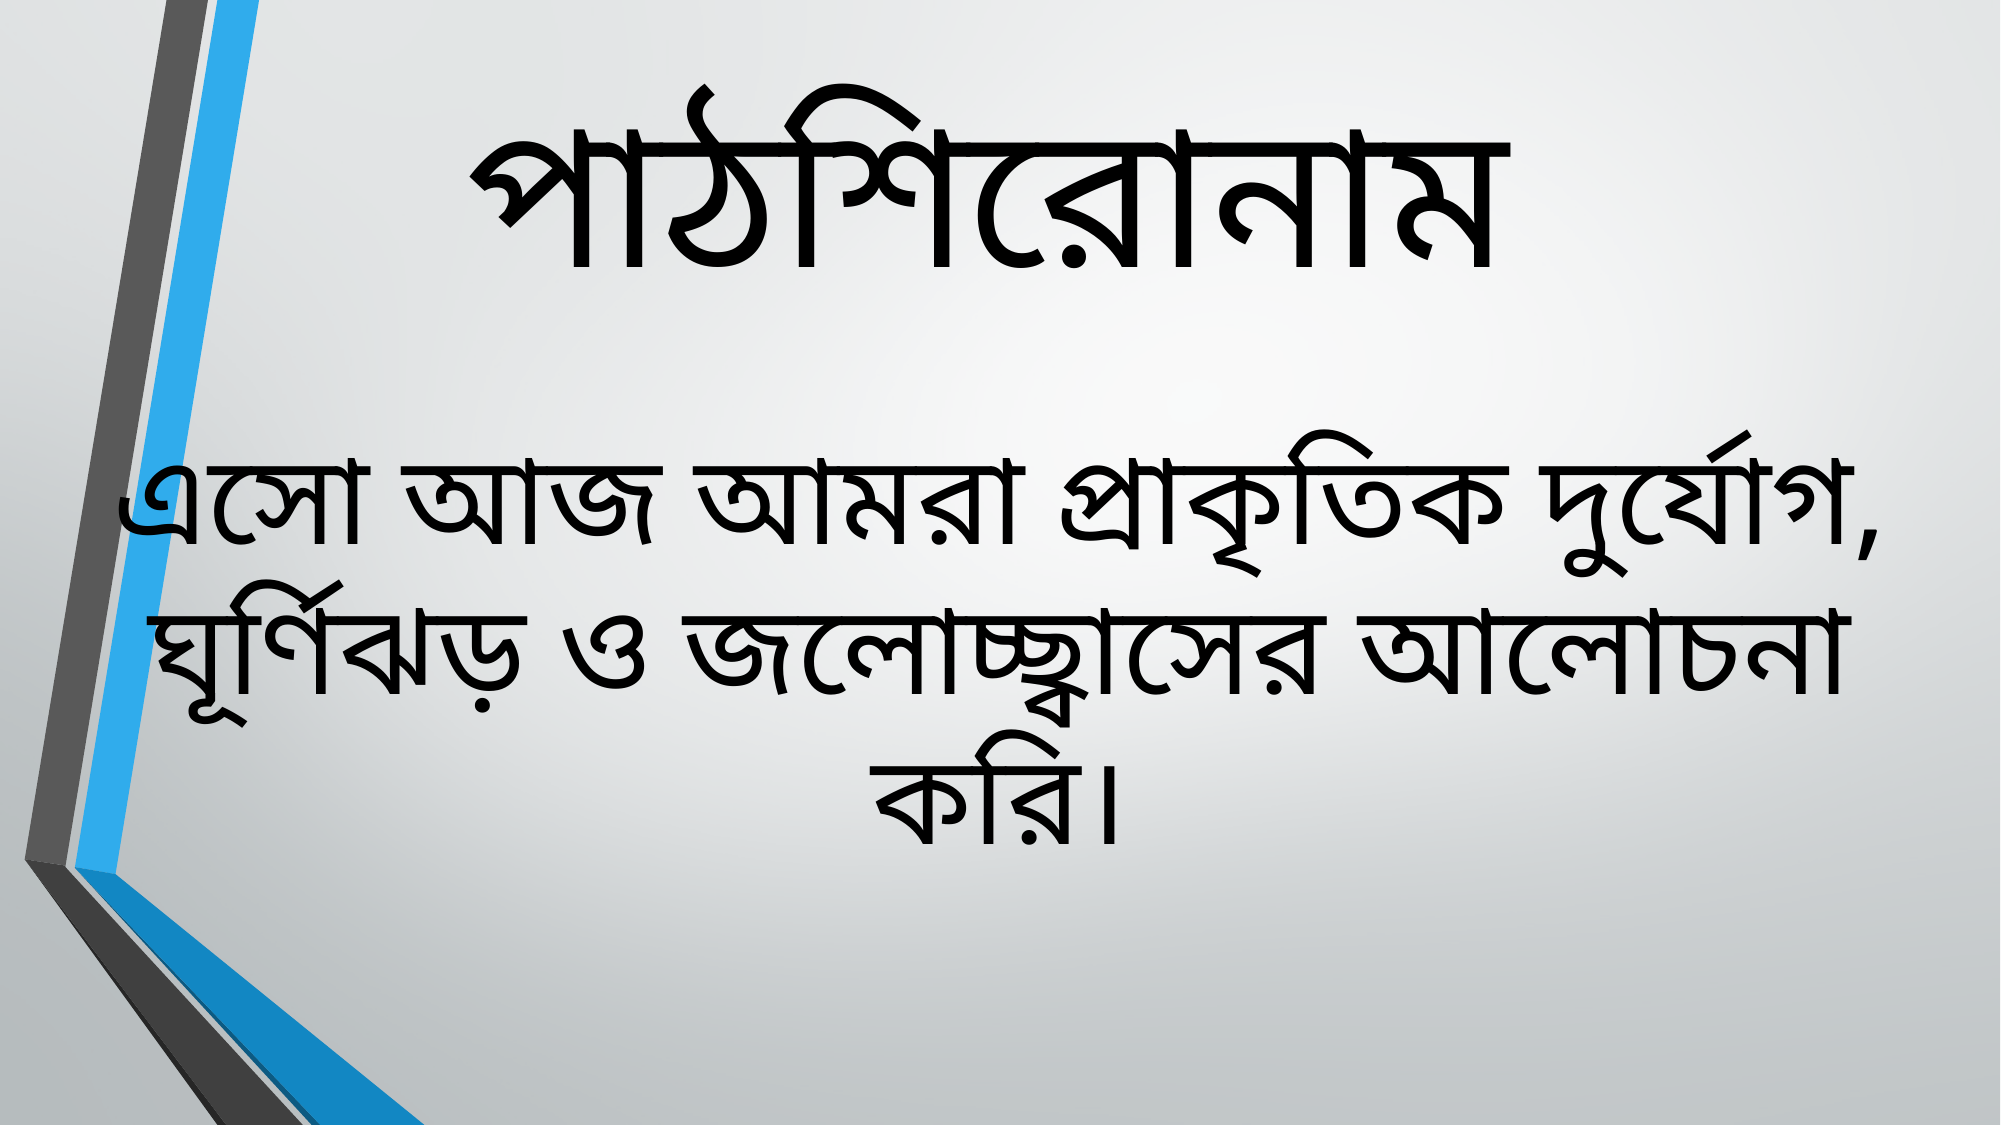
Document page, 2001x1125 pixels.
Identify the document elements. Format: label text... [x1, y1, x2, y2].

title পাঠশিরোনাম [0, 24, 2000, 350]
text_box এসো আজ আমরা প্রাকৃতিক দুর্যোগ, ঘূর্ণিঝড় ও জলোচ্ছ্বাসের আলোচনা করি। [0, 412, 2000, 878]
